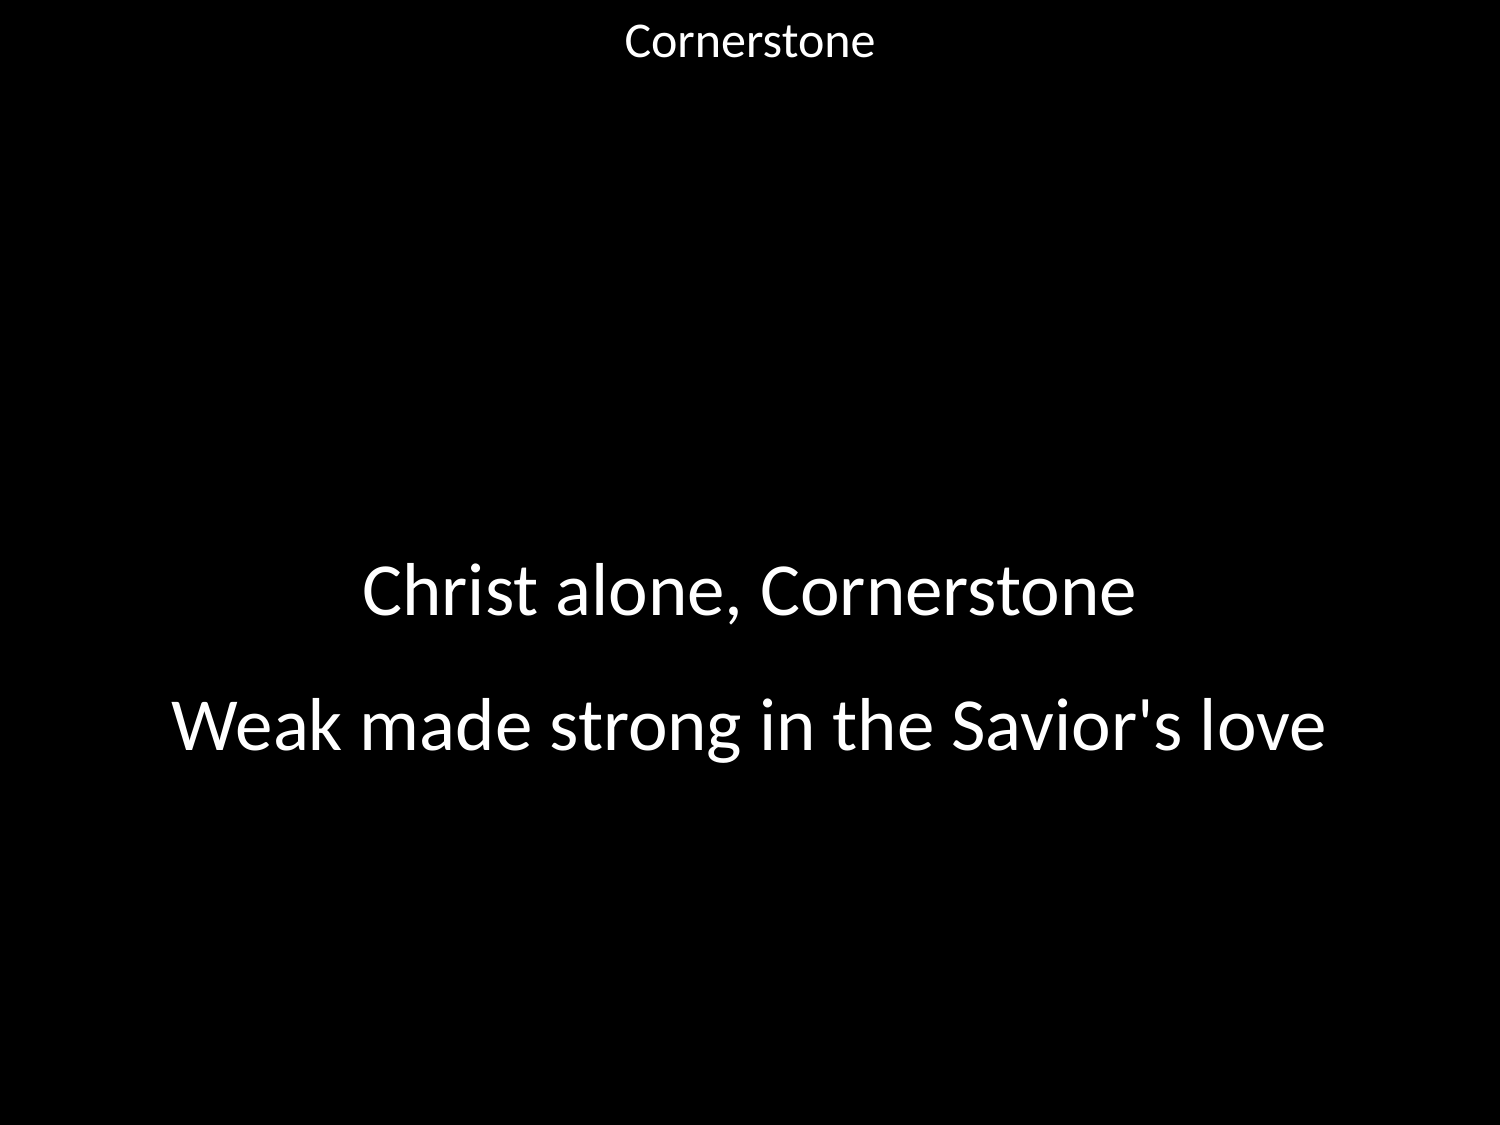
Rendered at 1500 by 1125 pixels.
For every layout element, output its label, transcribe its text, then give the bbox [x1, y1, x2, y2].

list Christ alone, Cornerstone Weak made strong in the Savior's love [0, 149, 1500, 1110]
list Cornerstone [0, 0, 1500, 75]
